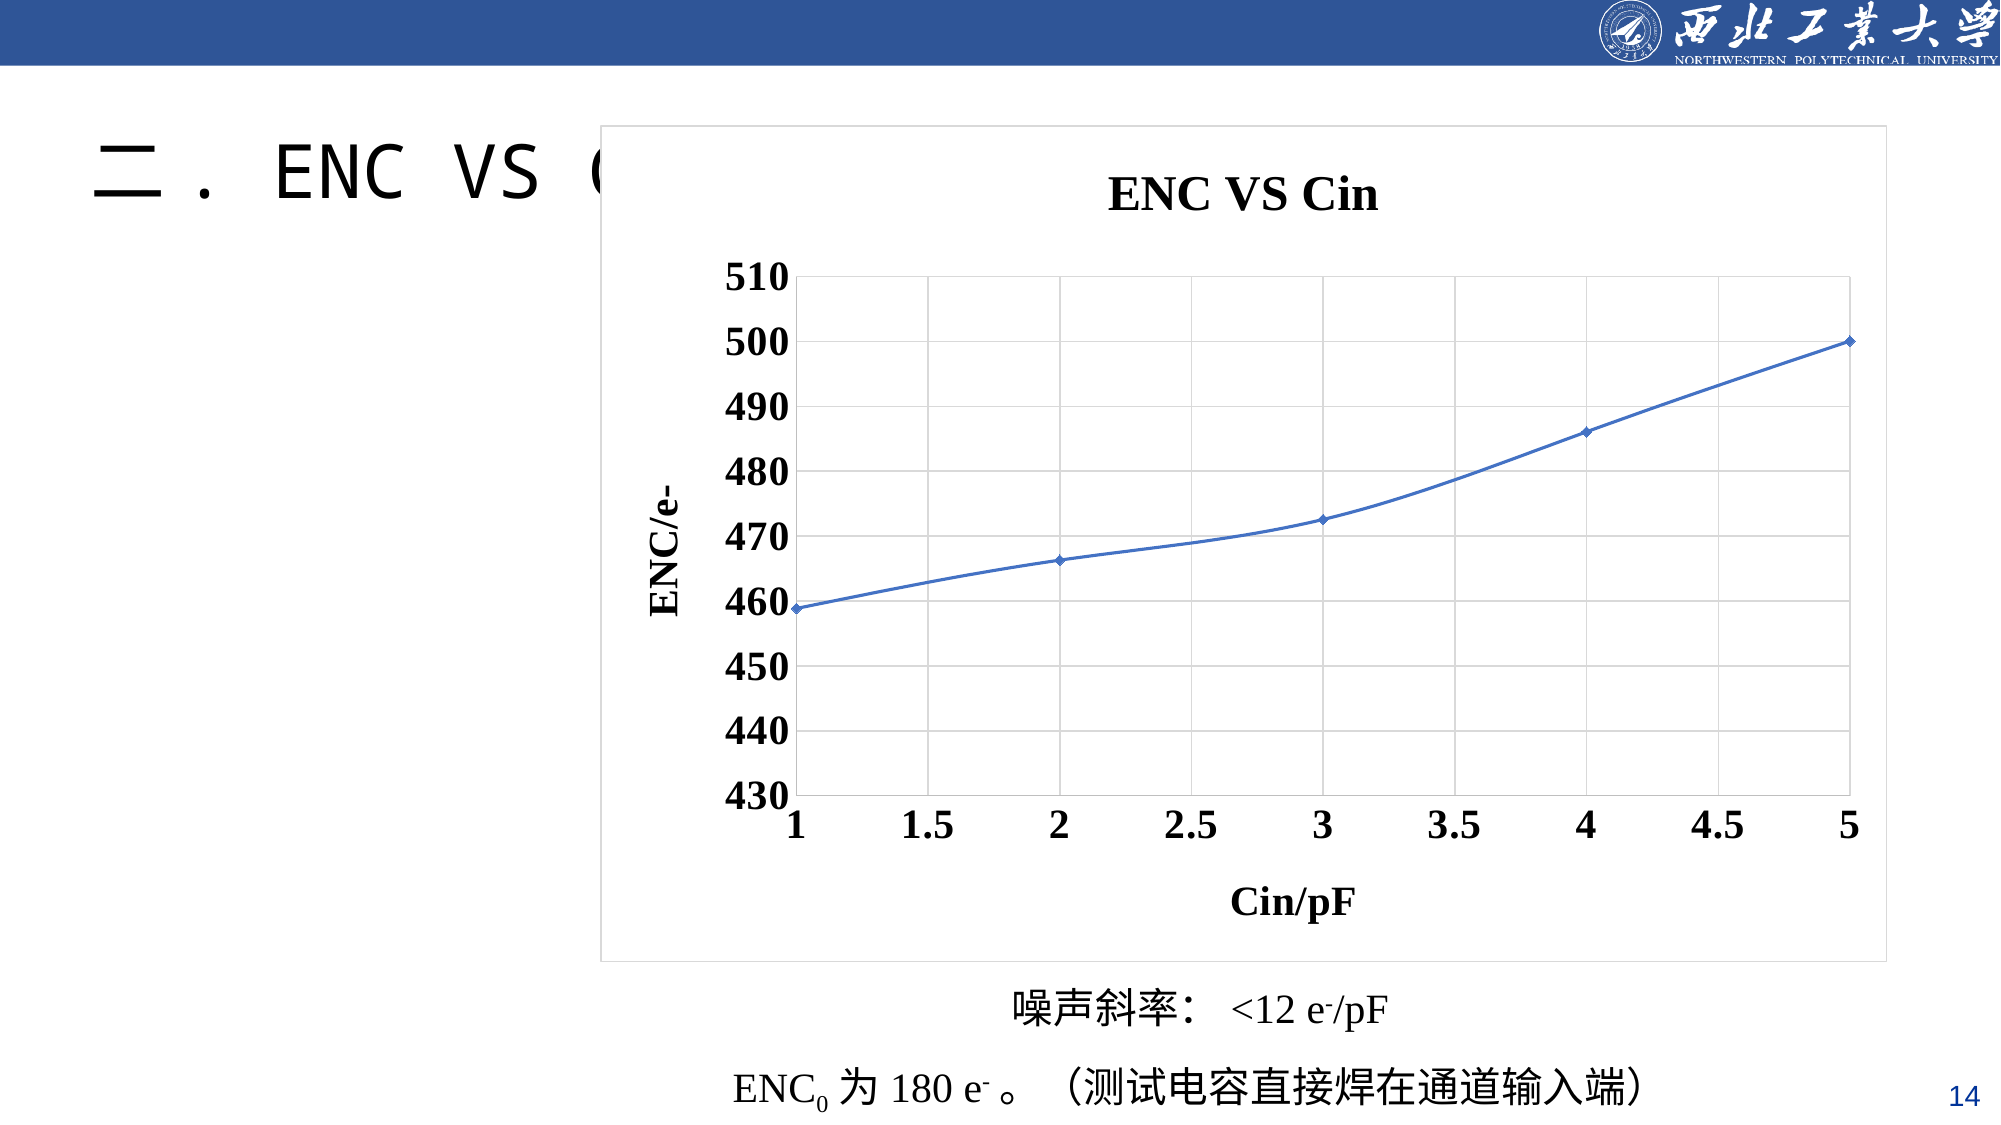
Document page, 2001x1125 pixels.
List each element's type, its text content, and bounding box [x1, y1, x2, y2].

picture [1675, 0, 2000, 64]
title 二. ENC VS Cin [75, 62, 1725, 280]
text_box 噪声斜率：<12 e-/pF ENC0为180 e-。（测试电容直接焊在通道输入端） [599, 963, 1801, 1125]
slide_number 14 [1899, 1065, 1996, 1125]
picture [1599, 0, 1662, 62]
chart [599, 124, 1888, 963]
